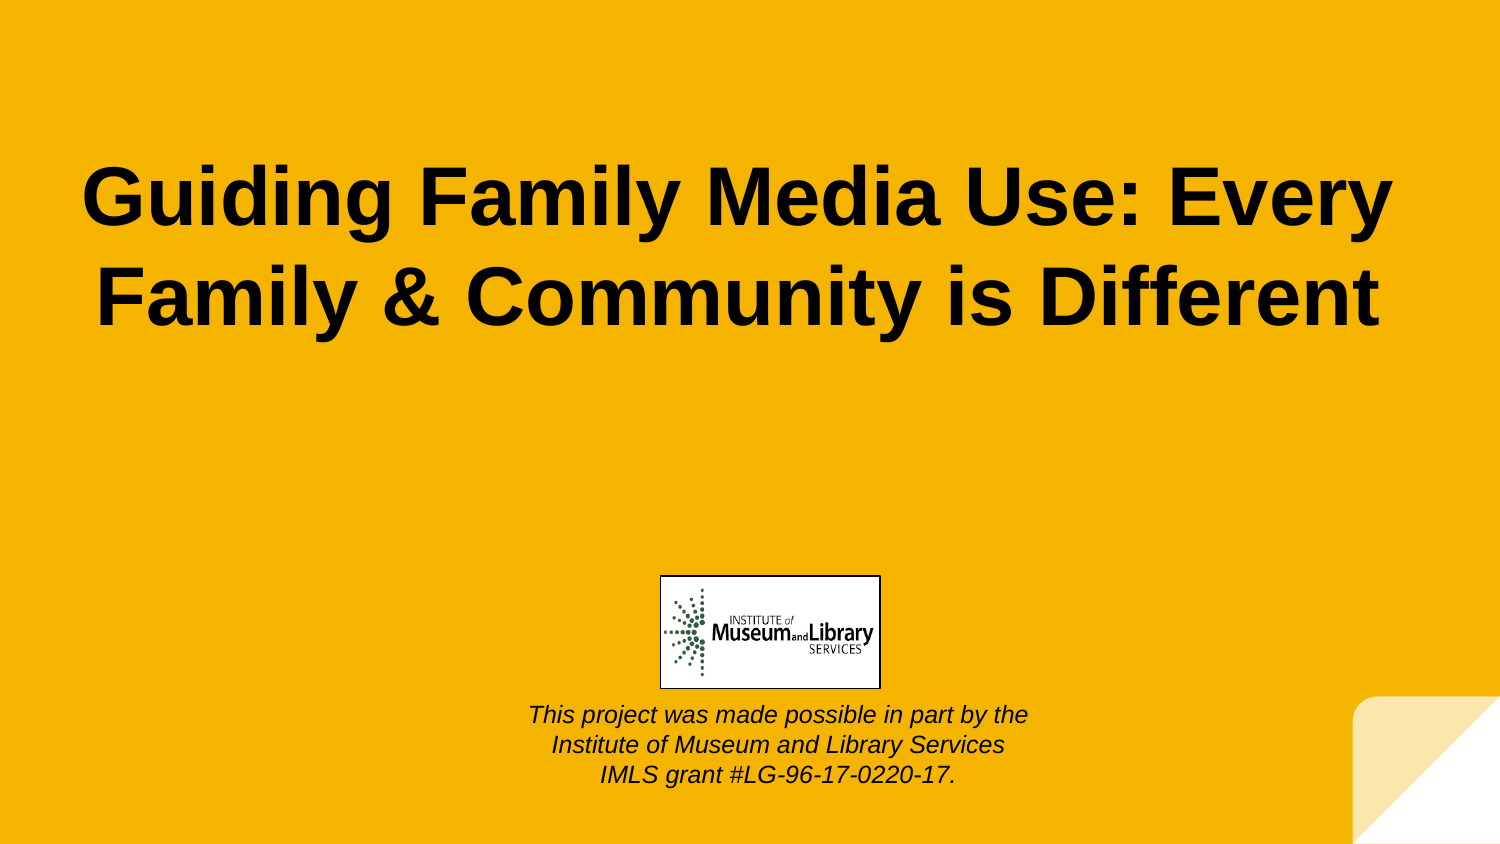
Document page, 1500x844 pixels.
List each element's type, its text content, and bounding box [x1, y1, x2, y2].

subtitle [64, 395, 1446, 738]
text_box This project was made possible in part by the Institute of Museum and Library Services IMLS grant #LG-96-17-0220-17. [499, 683, 1059, 807]
picture [661, 576, 880, 689]
title Guiding Family Media Use: Every Family & Community is Different [64, 91, 1413, 358]
